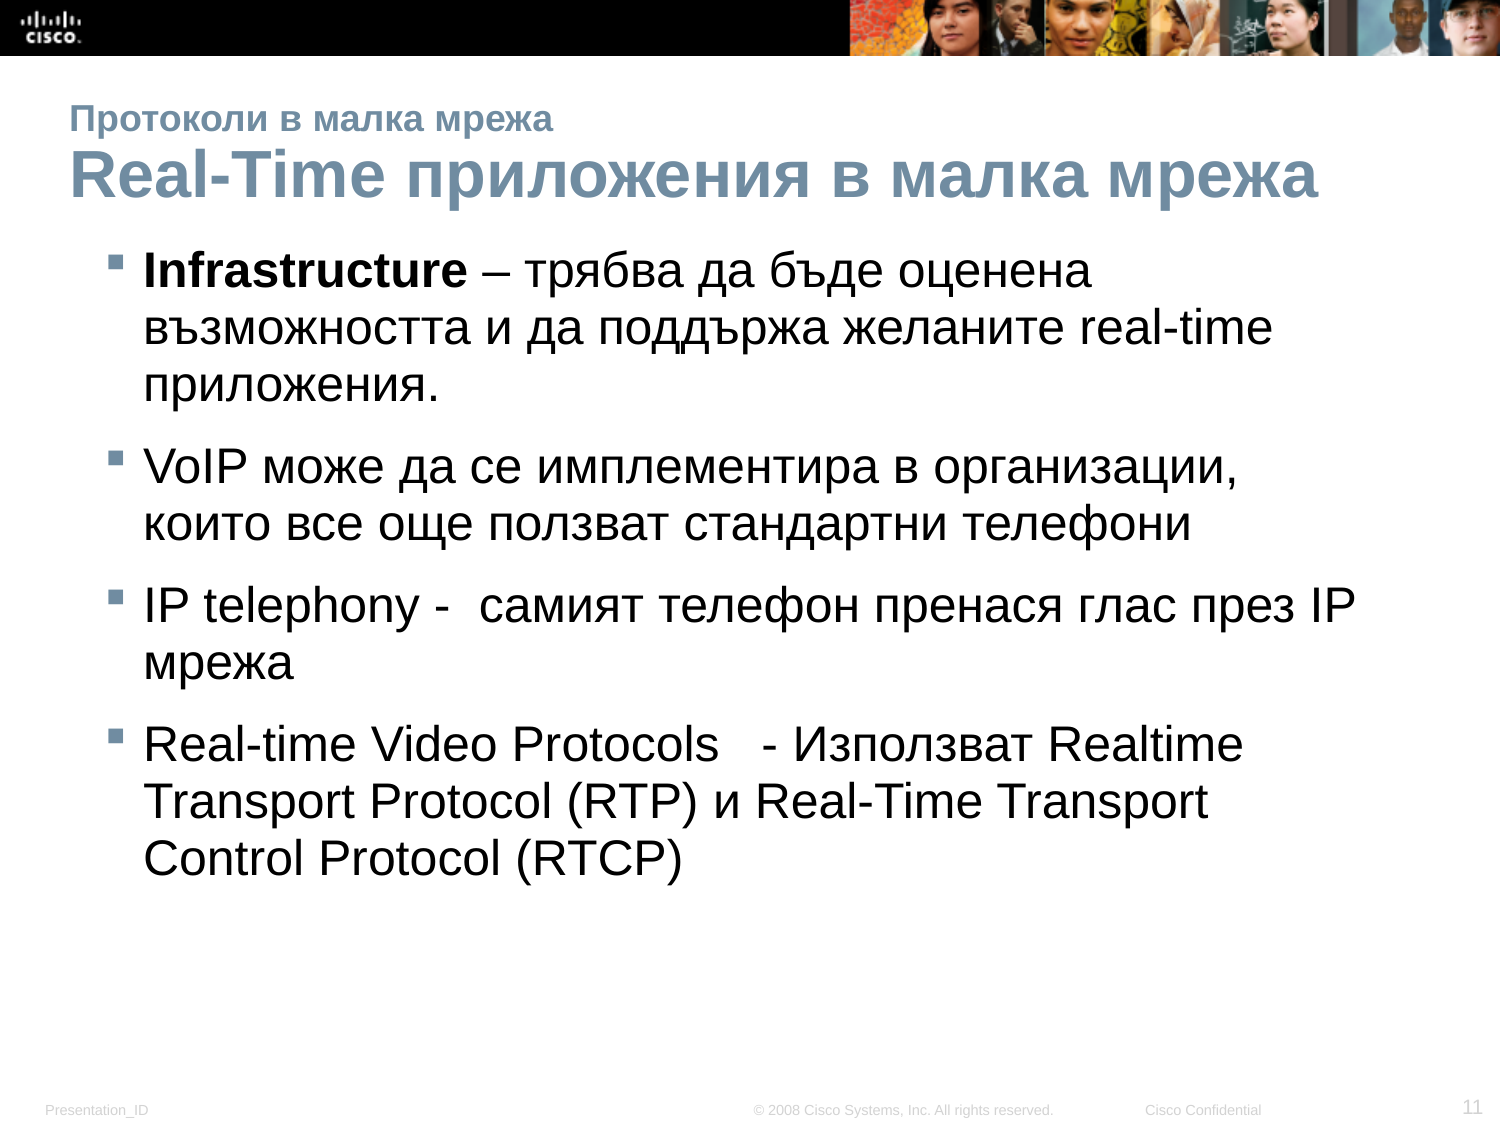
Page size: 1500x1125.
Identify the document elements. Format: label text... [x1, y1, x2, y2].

title Протоколи в малка мрежа Real-Time приложения в малка мрежа [55, 80, 1463, 219]
picture [0, 0, 1500, 56]
list Infrastructure – трябва да бъде оценена възможността и да поддържа желаните real-time приложения. VoIP може да се имплементира в организации, които все още ползват стандартни телефони IP telephony - самият телефон пренася глас през IP мрежа Real-time Video Protocols - Използват Realtime Transport Protocol (RTP) и Real-Time Transport Control Protocol (RTCP) [90, 234, 1394, 986]
